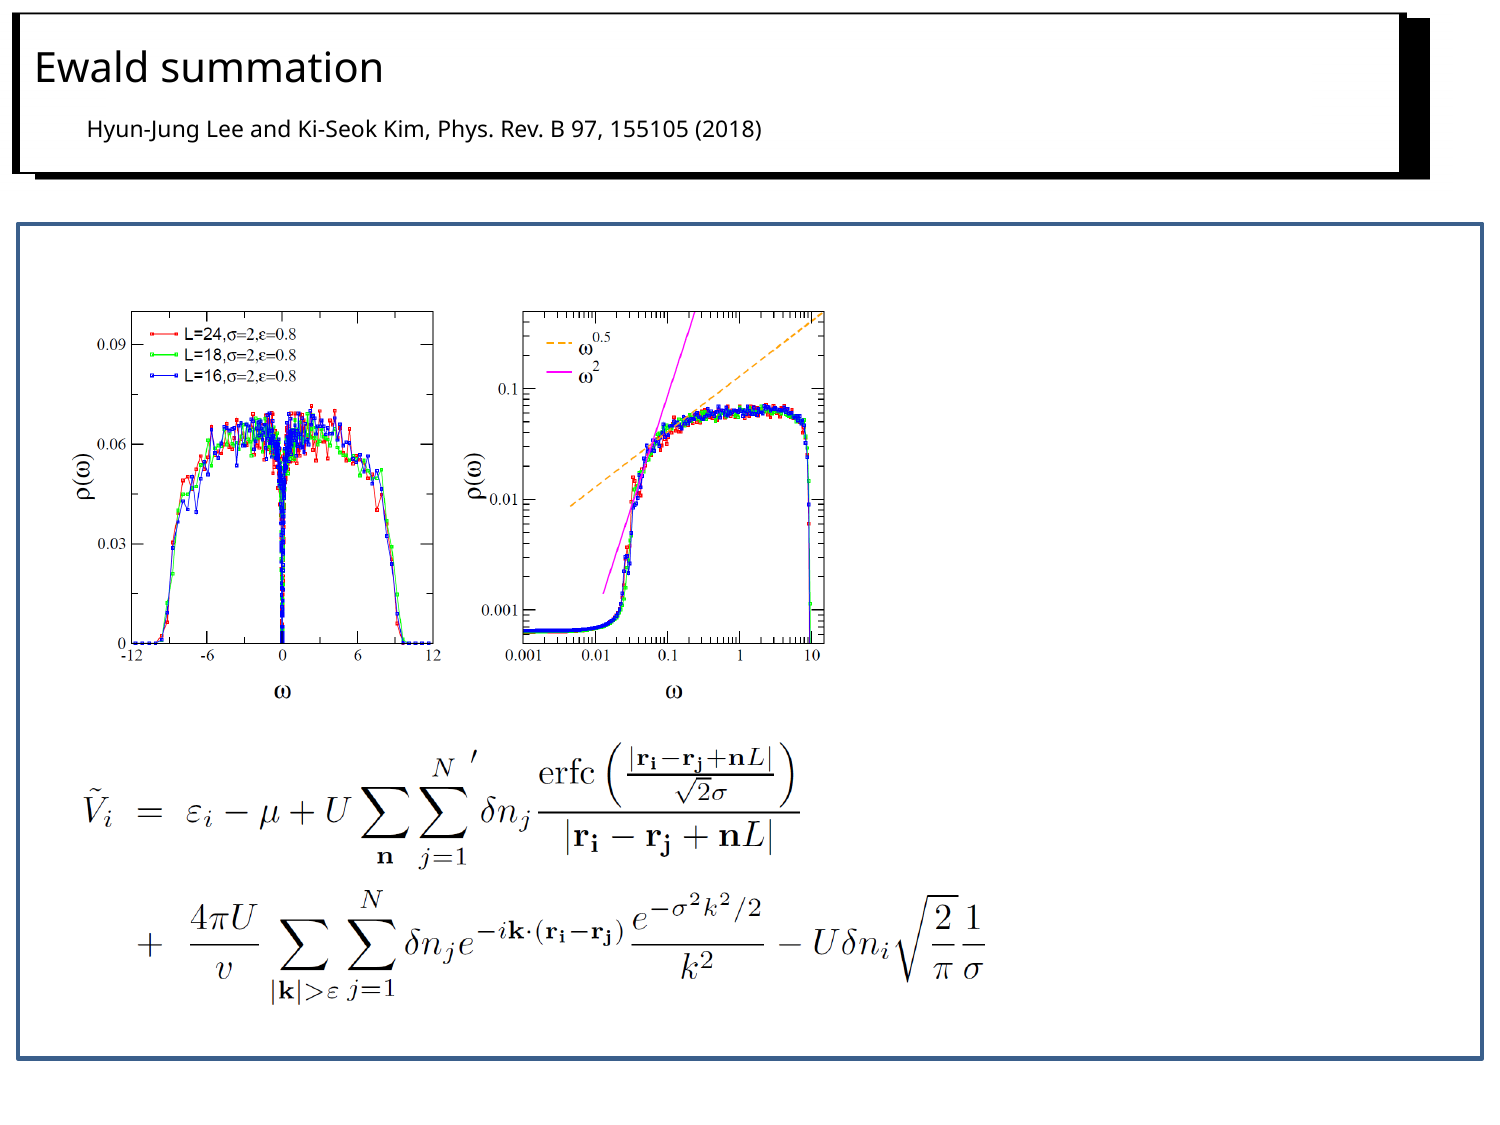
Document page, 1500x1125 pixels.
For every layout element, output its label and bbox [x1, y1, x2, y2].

text_box [0, 6, 1454, 192]
picture [43, 287, 851, 714]
picture [71, 722, 989, 1006]
text_box [16, 222, 1484, 1061]
